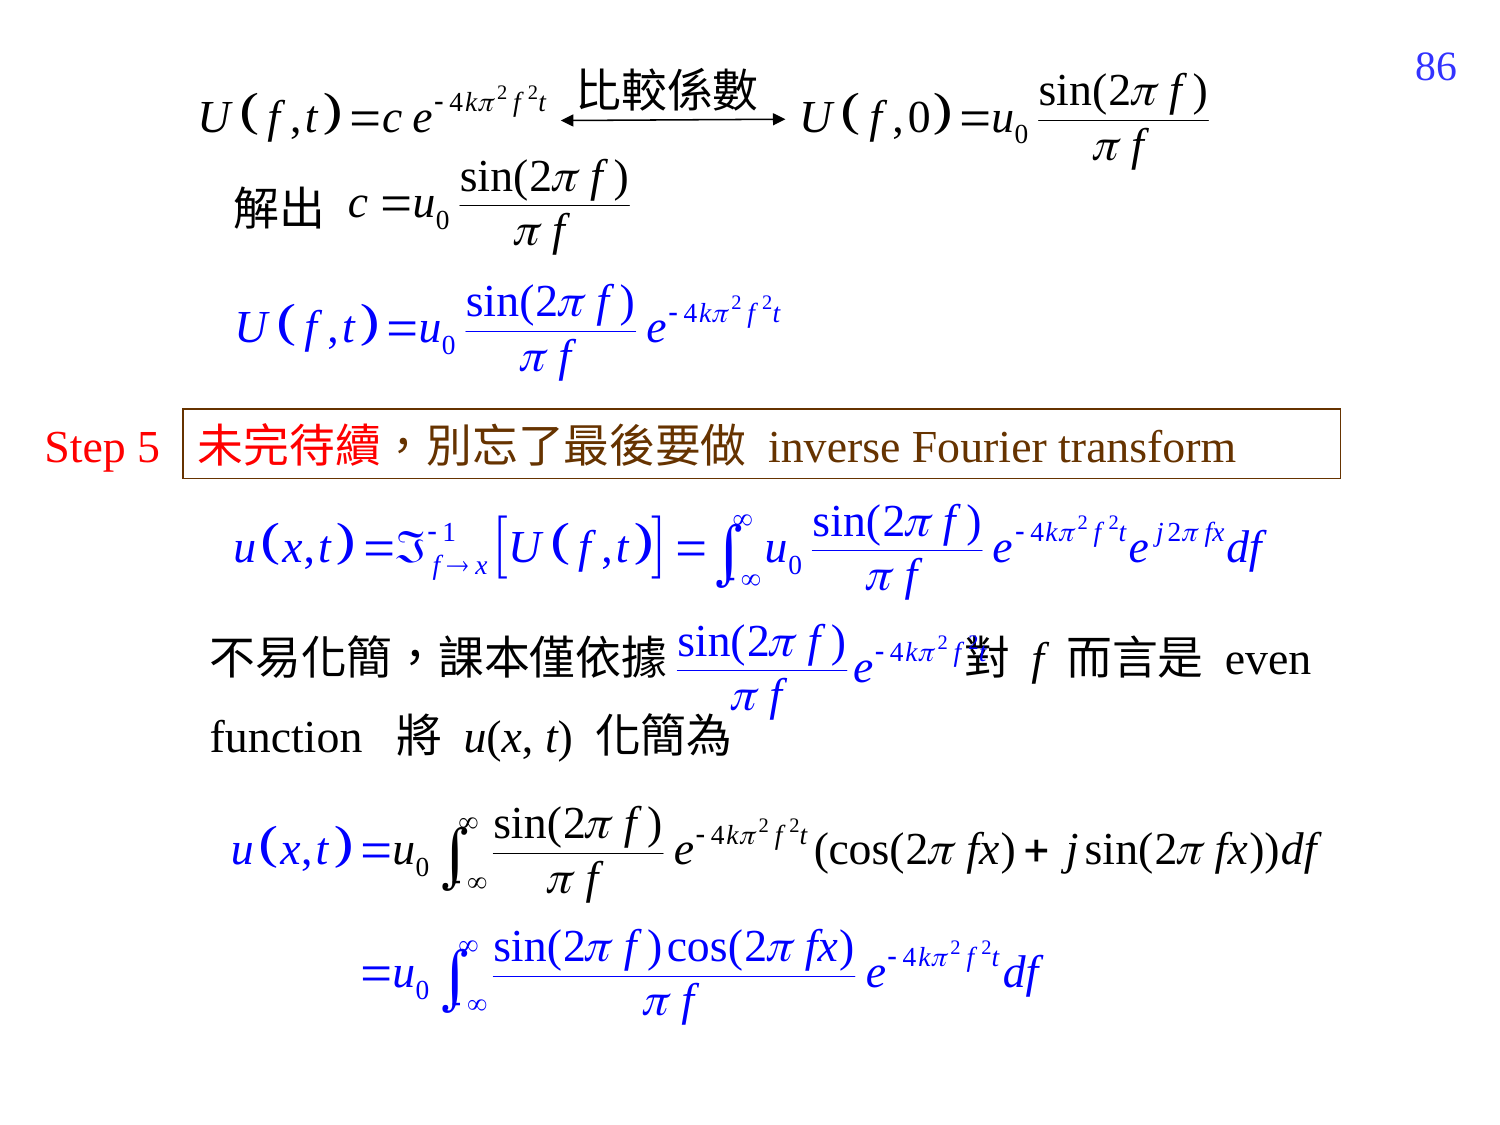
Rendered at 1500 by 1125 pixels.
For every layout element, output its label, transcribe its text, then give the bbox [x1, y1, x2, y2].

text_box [344, 150, 634, 262]
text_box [197, 77, 552, 152]
text_box 未完待續，別忘了最後要做 inverse Fourier transform [183, 408, 1341, 479]
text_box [230, 495, 1278, 607]
slide_number 262 [1352, 30, 1473, 110]
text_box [672, 615, 993, 727]
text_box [234, 275, 786, 387]
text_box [228, 798, 1332, 1031]
text_box 不易化簡，課本僅依據 對 f 而言是 even function 將 u(x, t) 化簡為 [194, 621, 1376, 769]
text_box 解出 [218, 172, 339, 243]
text_box 比較係數 [560, 54, 786, 125]
text_box Step 5 [29, 408, 176, 479]
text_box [799, 65, 1214, 176]
